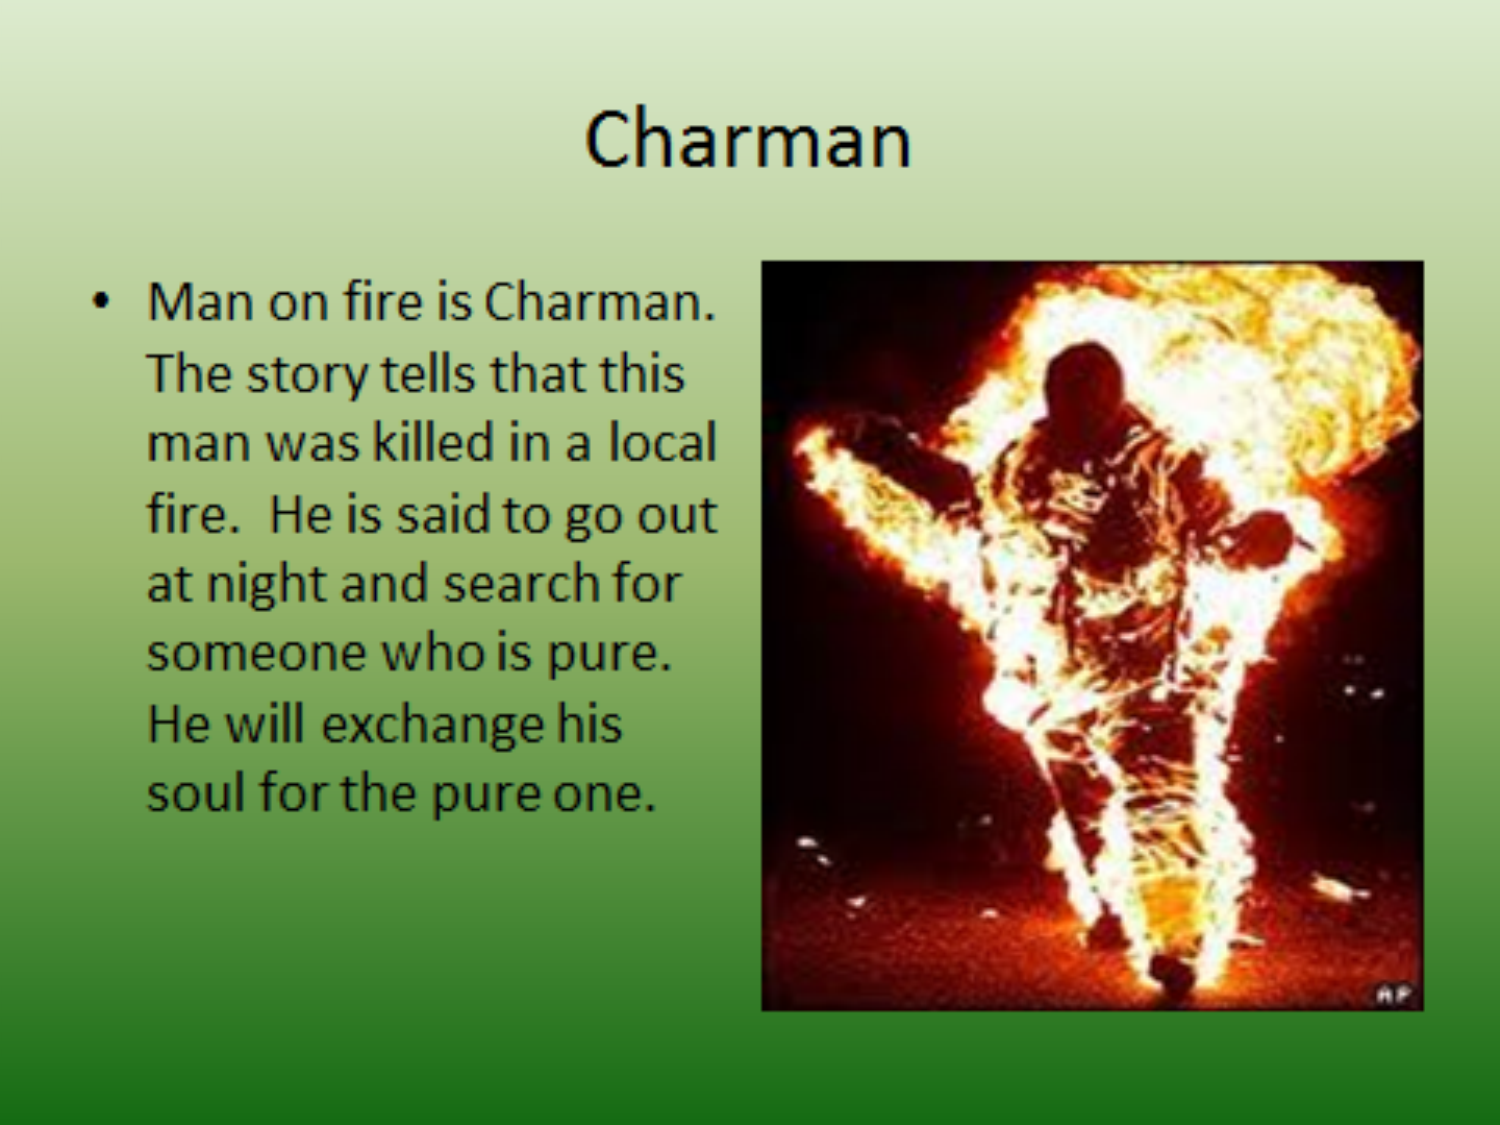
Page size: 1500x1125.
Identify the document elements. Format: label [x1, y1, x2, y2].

list [0, 0, 1500, 1125]
